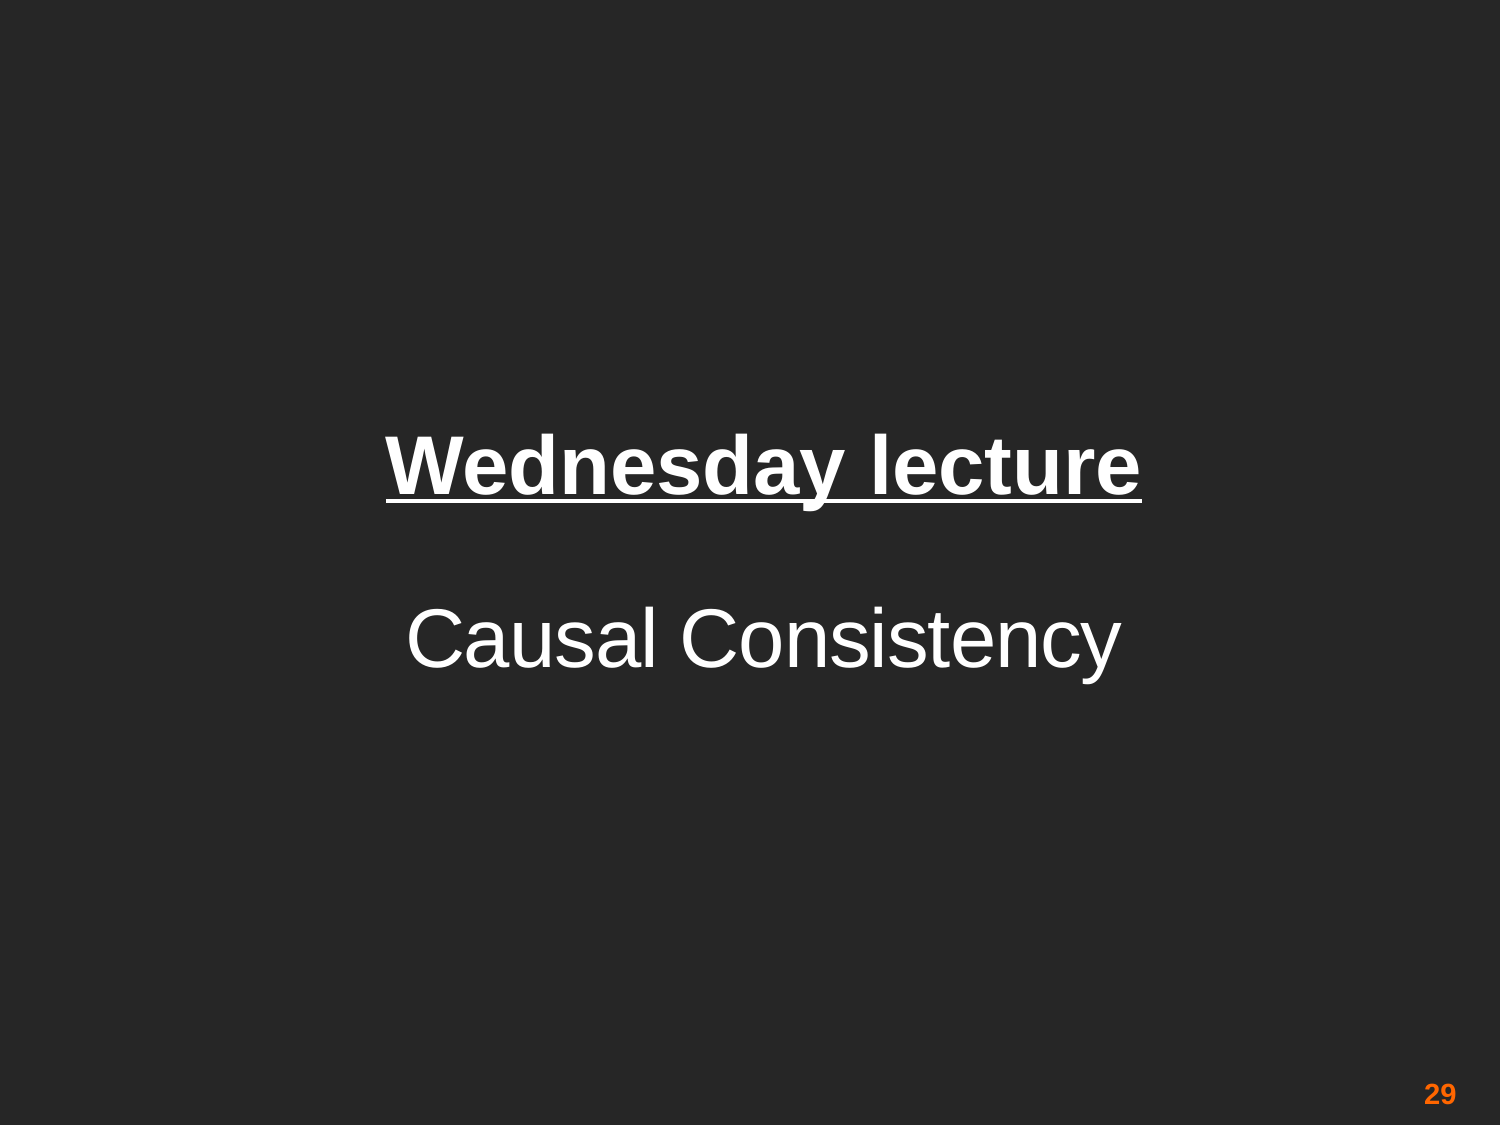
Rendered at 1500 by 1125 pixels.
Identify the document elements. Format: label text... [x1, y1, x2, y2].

list Causal Consistency [126, 523, 1402, 765]
slide_number 29 [1112, 1074, 1463, 1110]
title Wednesday lecture [126, 365, 1402, 523]
